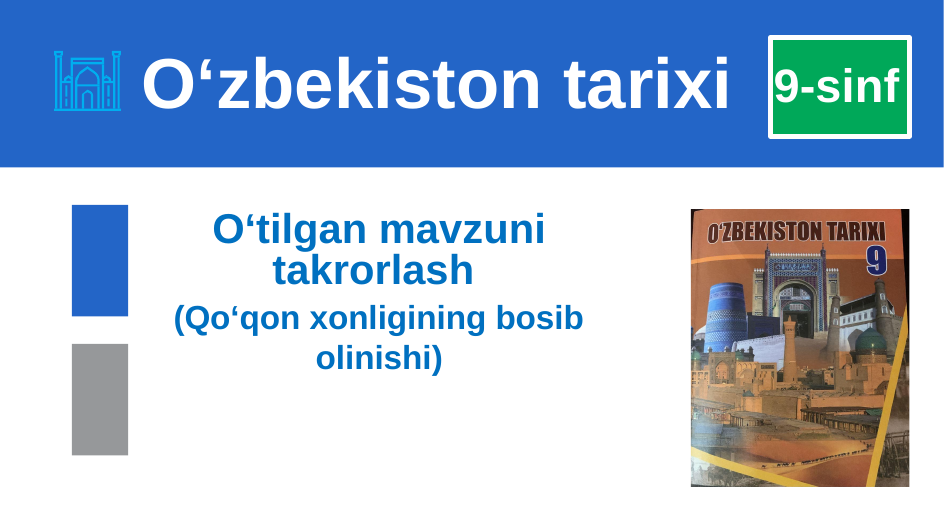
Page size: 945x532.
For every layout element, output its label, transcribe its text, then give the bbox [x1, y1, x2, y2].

text_box [71, 343, 129, 456]
text_box O‘tilgan mavzuni takrorlash (Qo‘qon xonligining bosib olinishi) [139, 209, 616, 418]
text_box [0, 0, 944, 168]
text_box [71, 204, 129, 317]
text_box [54, 50, 121, 111]
text_box 9-sinf [778, 53, 906, 112]
text_box [770, 37, 910, 137]
picture [690, 209, 910, 488]
text_box O‘zbekiston tarixi [139, 35, 778, 123]
